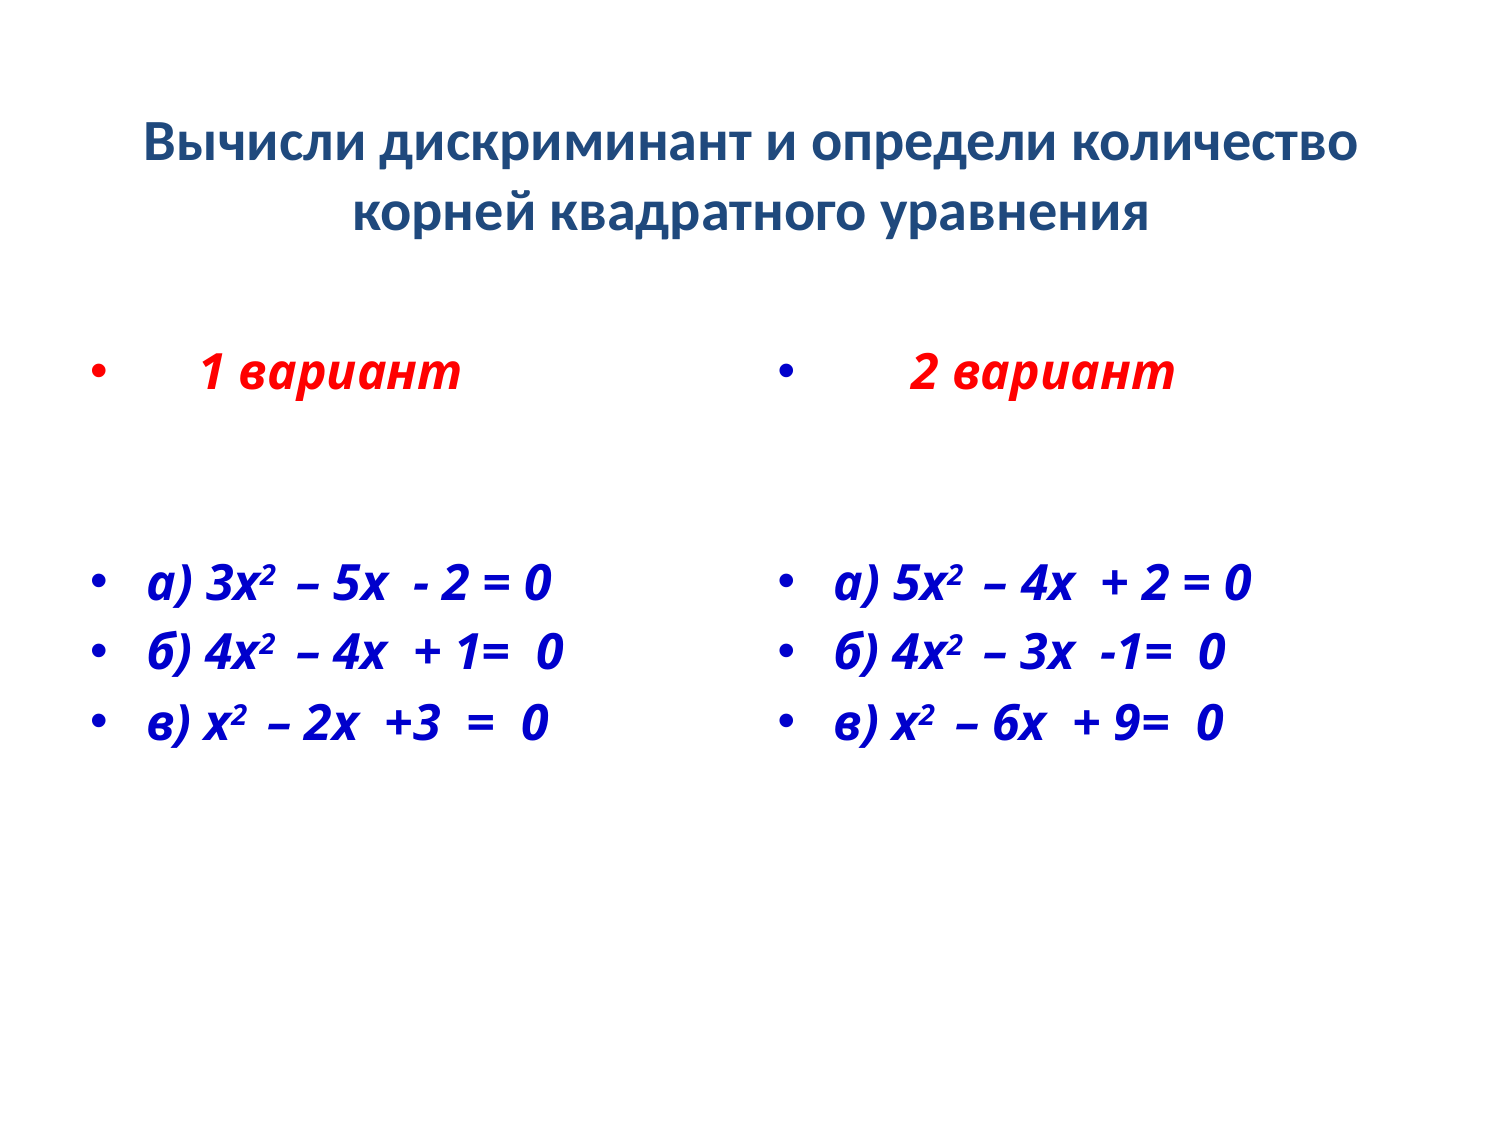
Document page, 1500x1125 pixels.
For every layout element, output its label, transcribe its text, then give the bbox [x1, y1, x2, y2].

list 1 вариант а) 3х2 – 5х - 2 = 0 б) 4х2 – 4х + 1= 0 в) х2 – 2х +3 = 0 [75, 262, 738, 1005]
title Вычисли дискриминант и определи количество корней квадратного уравнения [76, 78, 1427, 266]
list 2 вариант а) 5х2 – 4х + 2 = 0 б) 4х2 – 3х -1= 0 в) х2 – 6х + 9= 0 [762, 262, 1425, 1005]
